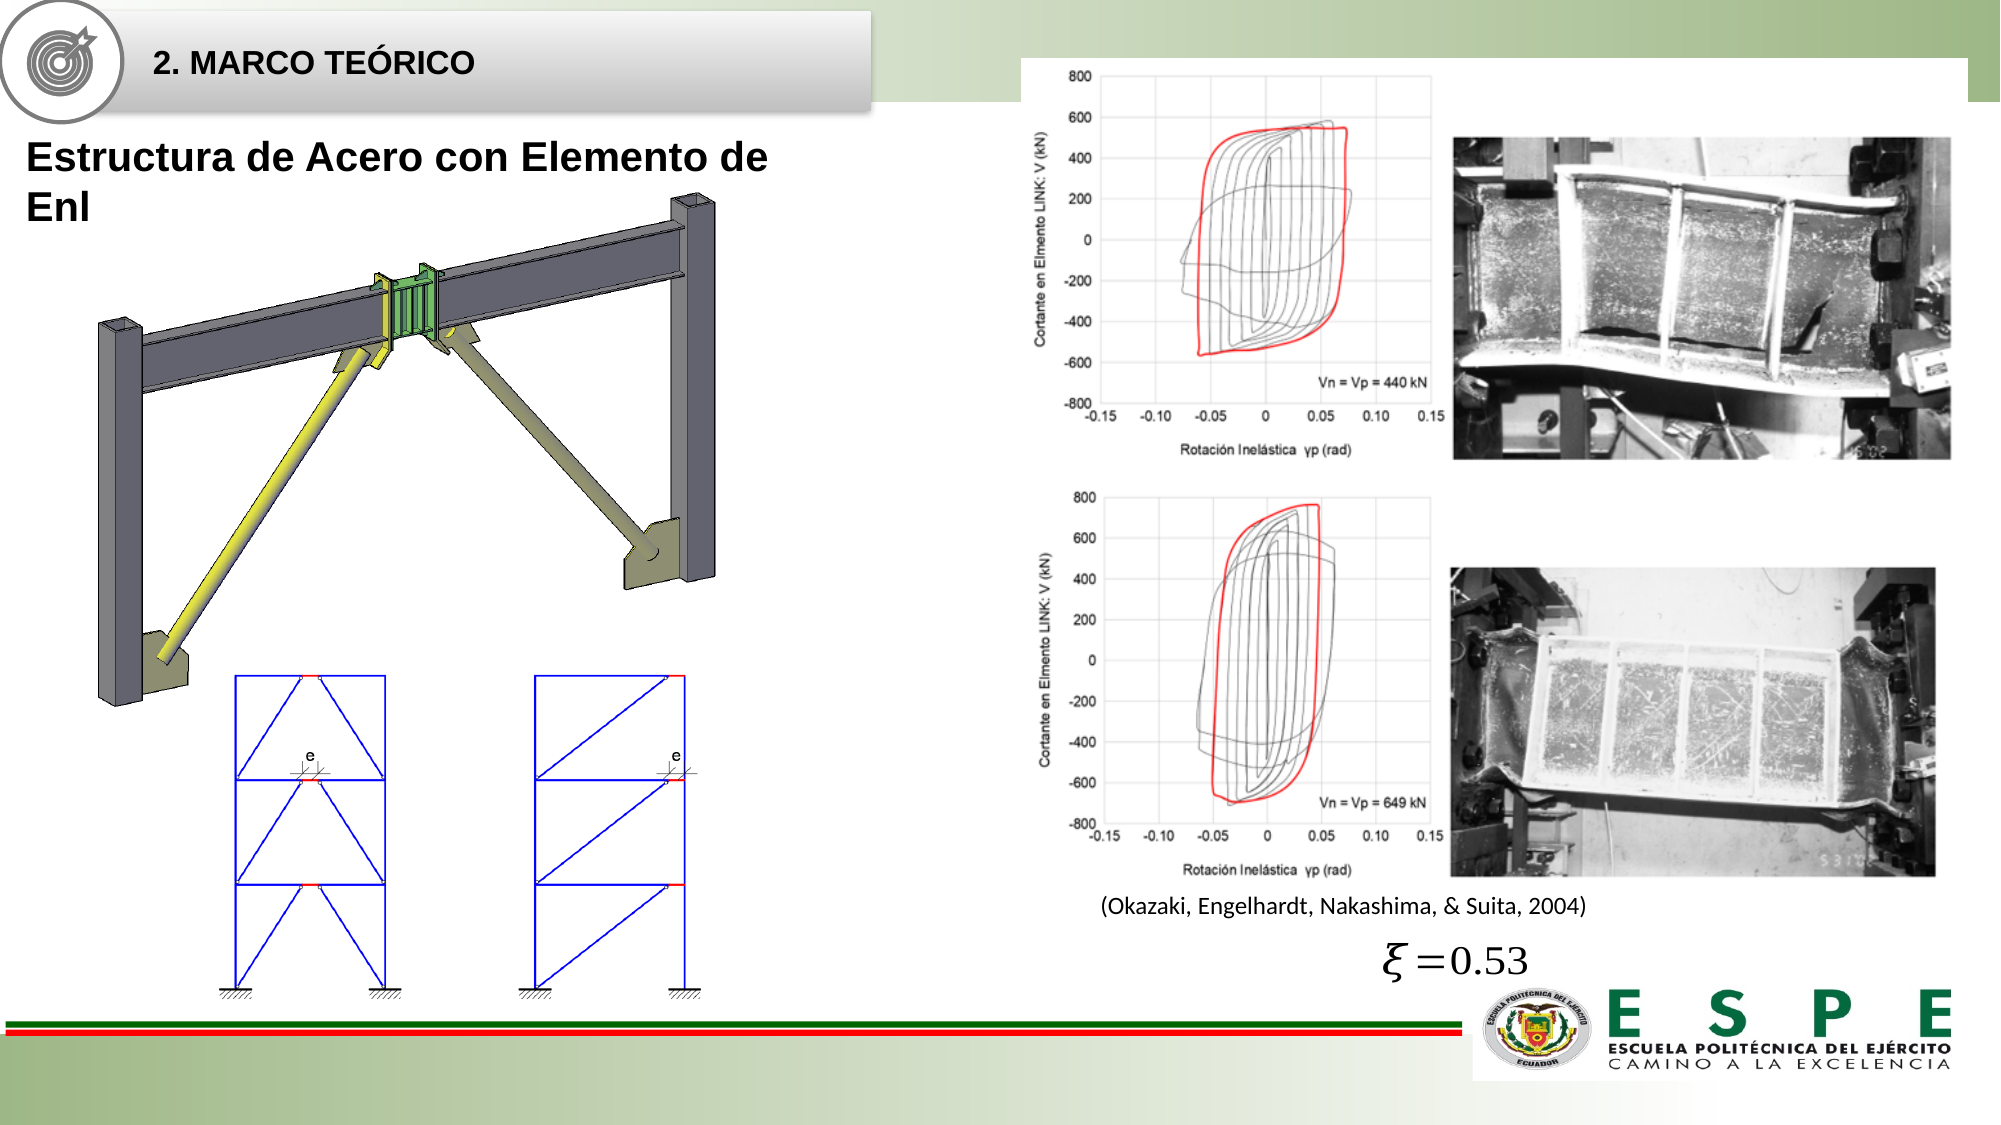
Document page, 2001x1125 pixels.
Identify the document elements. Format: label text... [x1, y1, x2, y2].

text_box Estructura de Acero con Elemento de Enlace [10, 122, 930, 237]
text_box (Okazaki, Engelhardt, Nakashima, & Suita, 2004) [1085, 904, 1851, 927]
text_box [0, 0, 125, 125]
picture [22, 23, 101, 102]
picture [1472, 976, 1977, 1081]
picture [71, 180, 755, 1003]
text_box 2. MARCO TEÓRICO [101, 11, 871, 111]
picture [1020, 58, 1968, 897]
